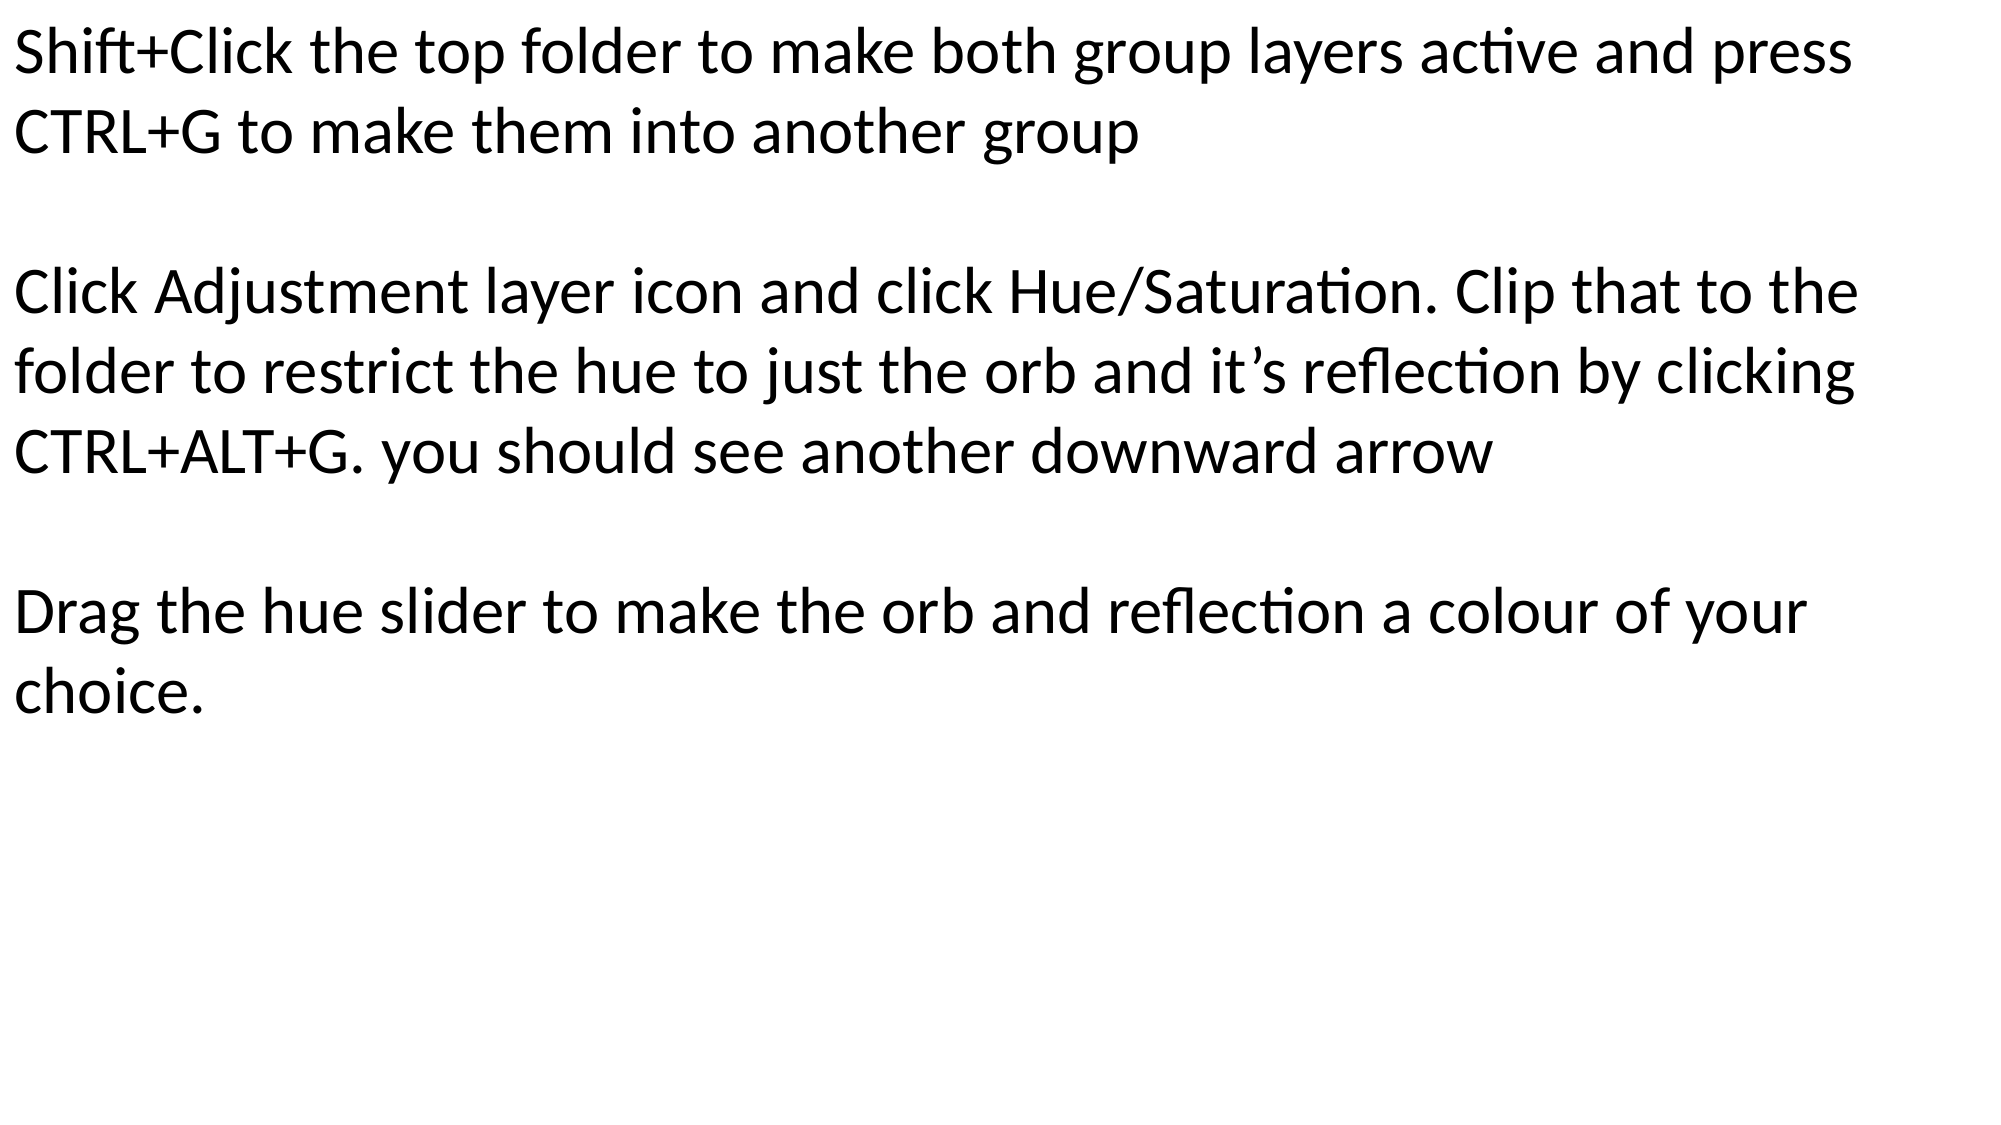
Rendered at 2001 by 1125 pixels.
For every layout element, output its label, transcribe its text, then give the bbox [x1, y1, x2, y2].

text_box Shift+Click the top folder to make both group layers active and press CTRL+G to make them into another group Click Adjustment layer icon and click Hue/Saturation. Clip that to the folder to restrict the hue to just the orb and it’s reflection by clicking CTRL+ALT+G. you should see another downward arrow Drag the hue slider to make the orb and reflection a colour of your choice. [0, 0, 2000, 735]
